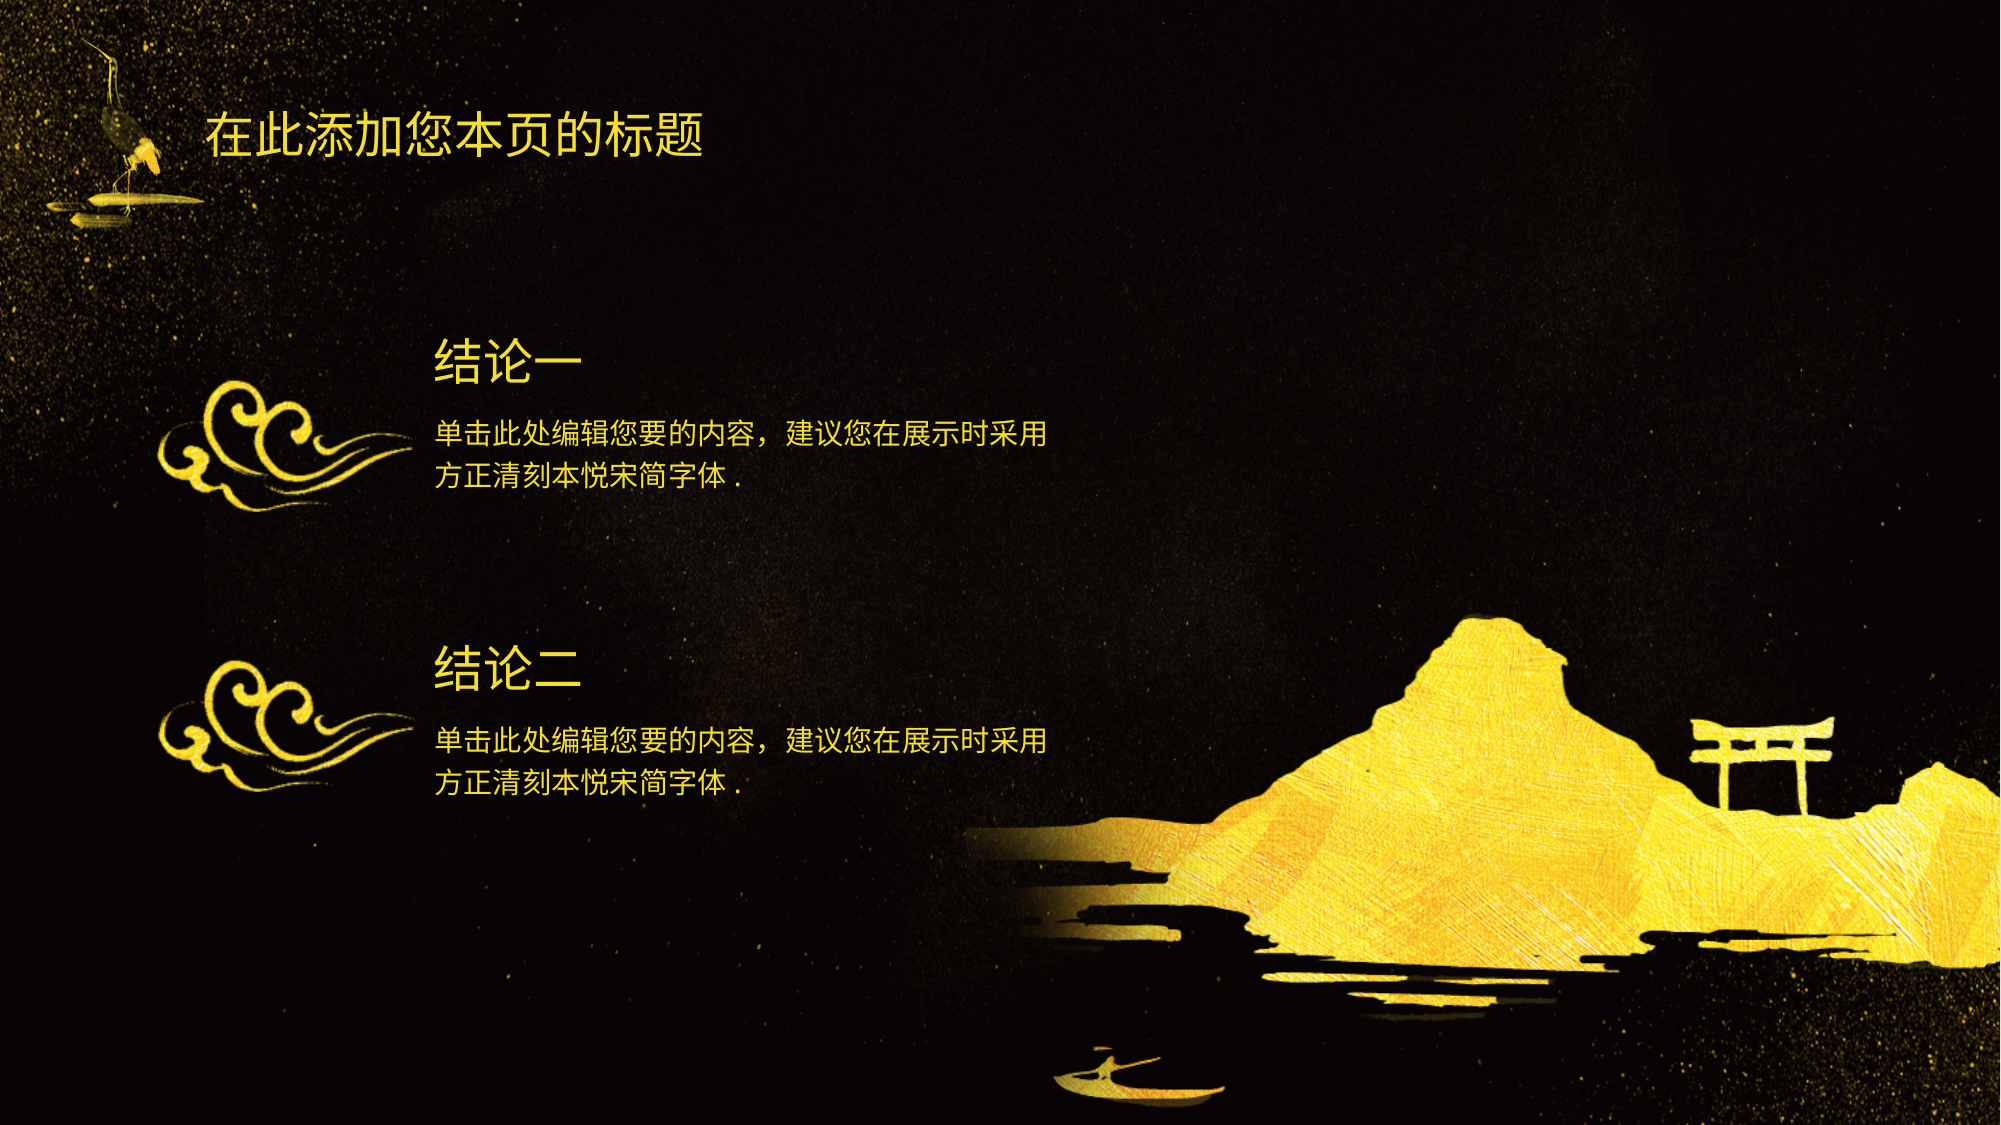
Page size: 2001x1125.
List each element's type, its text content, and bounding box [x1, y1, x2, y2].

text_box 结论一 [418, 323, 636, 398]
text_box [46, 38, 722, 229]
text_box 单击此处编辑您要的内容，建议您在展示时采用方正清刻本悦宋简字体. [419, 400, 1065, 500]
text_box 单击此处编辑您要的内容，建议您在展示时采用方正清刻本悦宋简字体. [419, 707, 965, 807]
text_box 结论二 [418, 630, 636, 706]
picture [0, 0, 2001, 1125]
